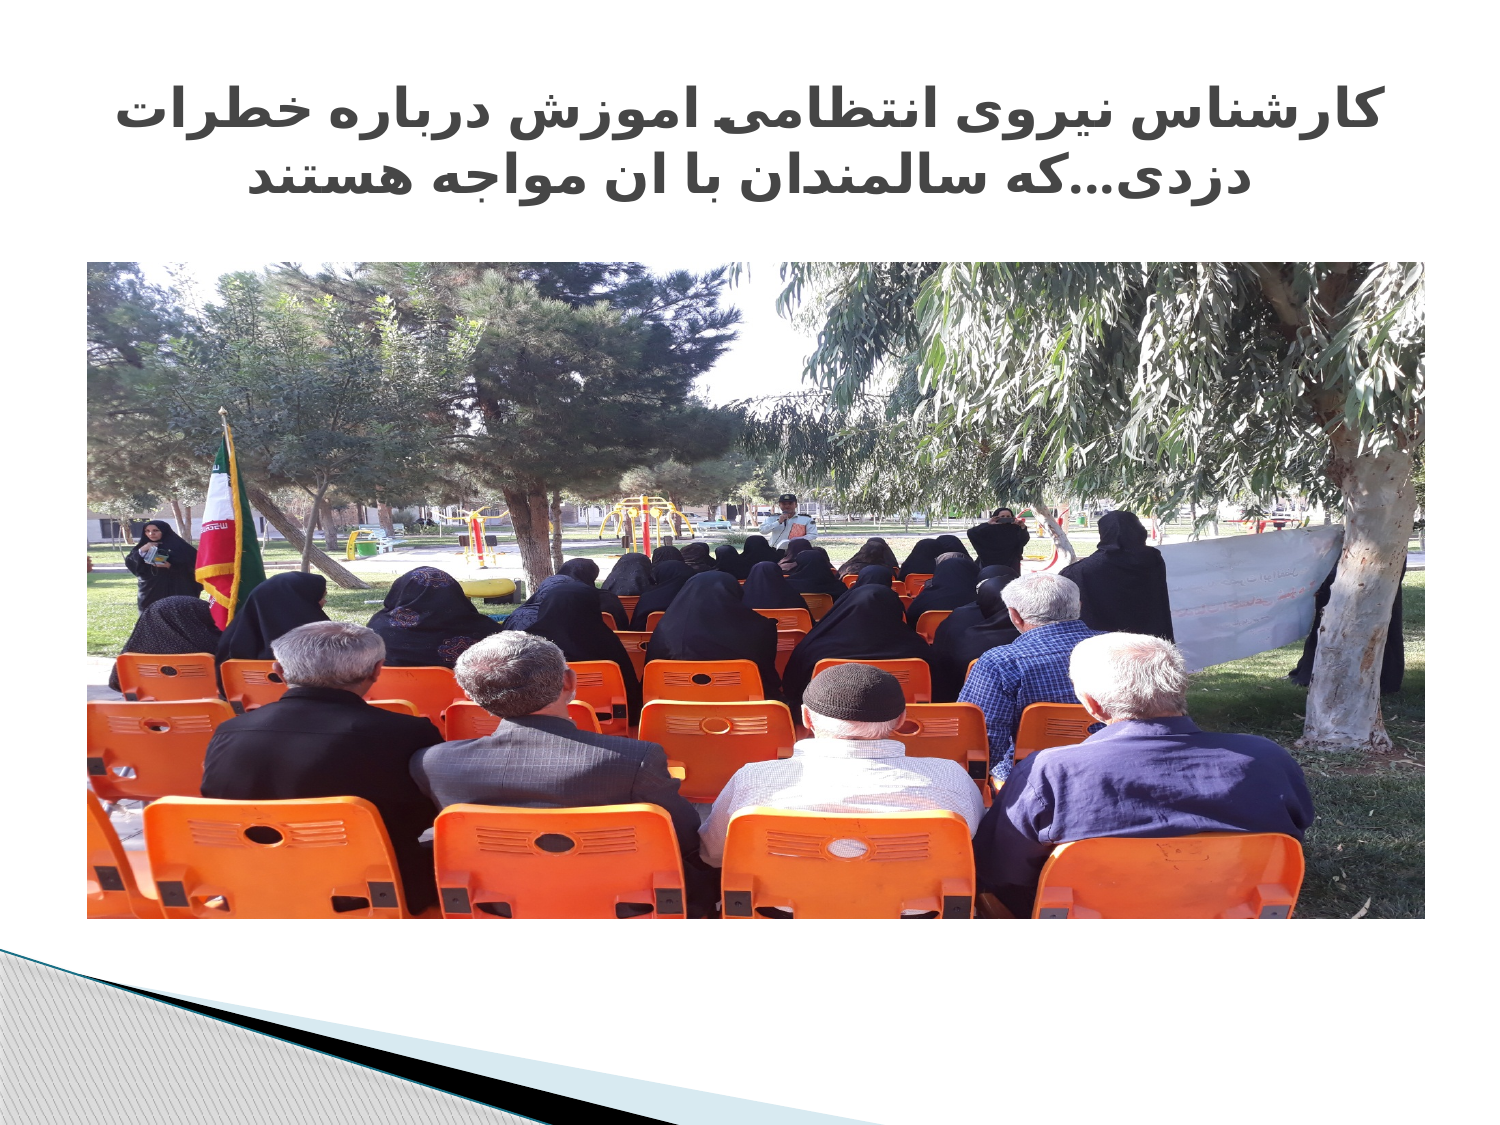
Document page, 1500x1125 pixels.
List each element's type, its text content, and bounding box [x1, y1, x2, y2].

title کارشناس نیروی انتظامی اموزش درباره خطرات دزدی...که سالمندان با ان مواجه هستند [75, 45, 1425, 233]
picture [87, 262, 1426, 919]
